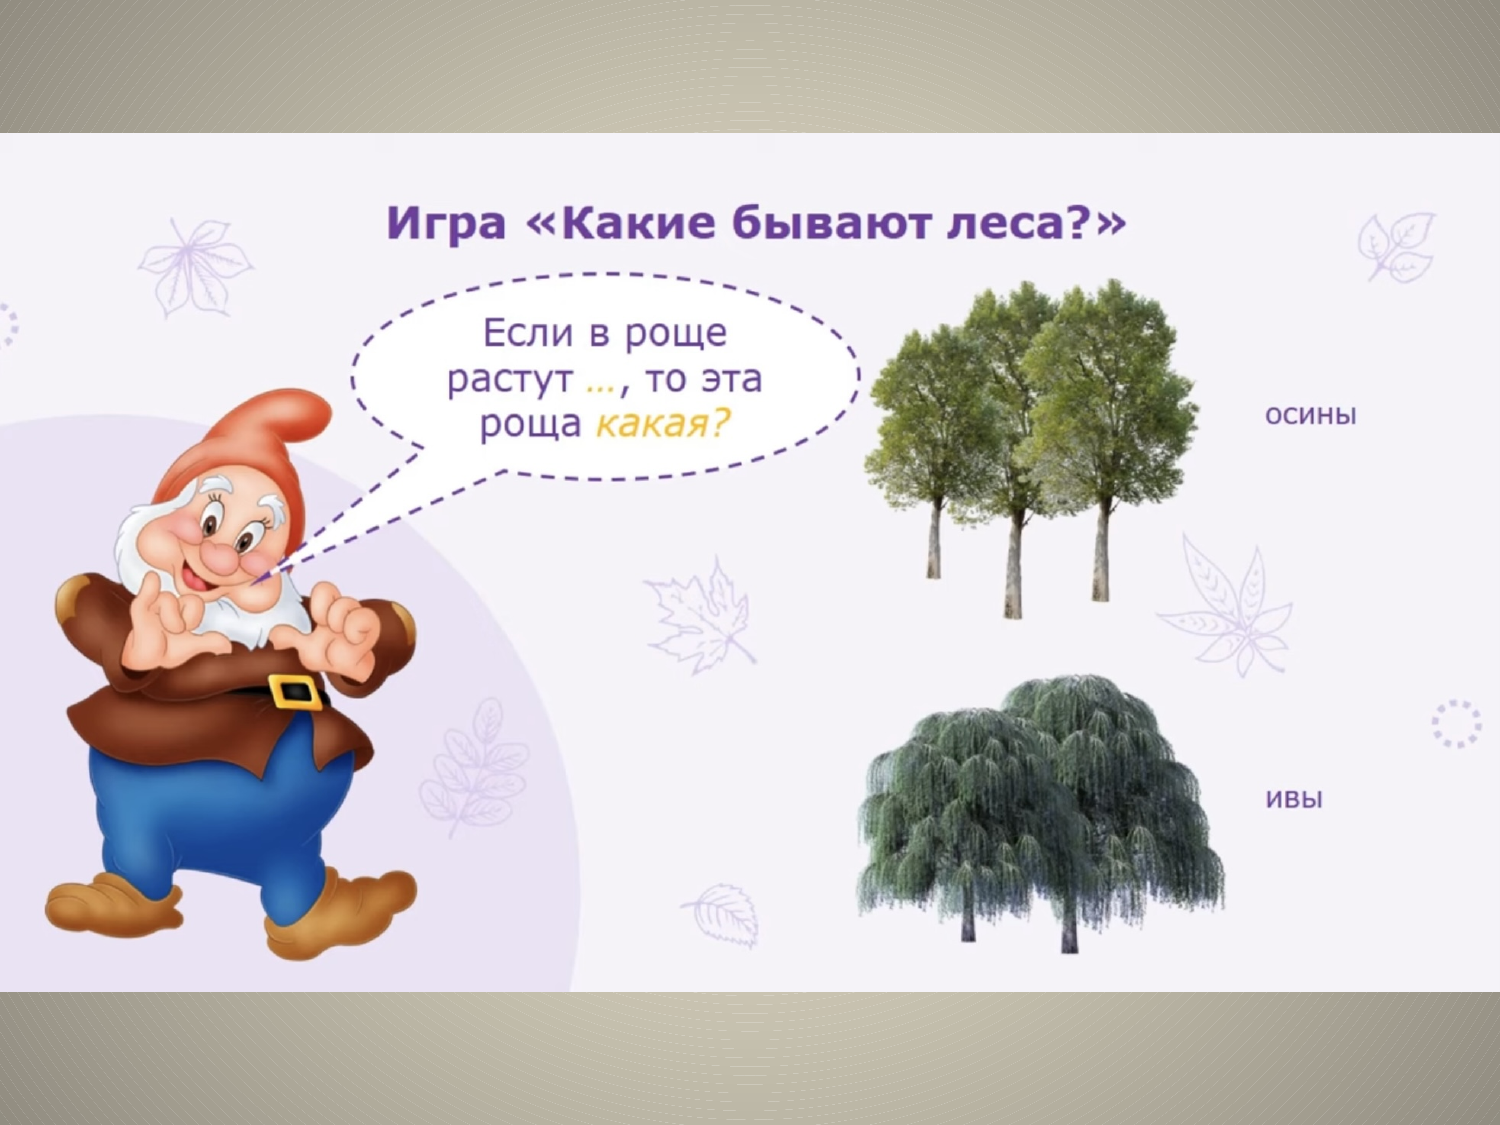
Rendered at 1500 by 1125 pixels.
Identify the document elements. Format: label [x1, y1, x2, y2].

picture [0, 133, 1500, 992]
